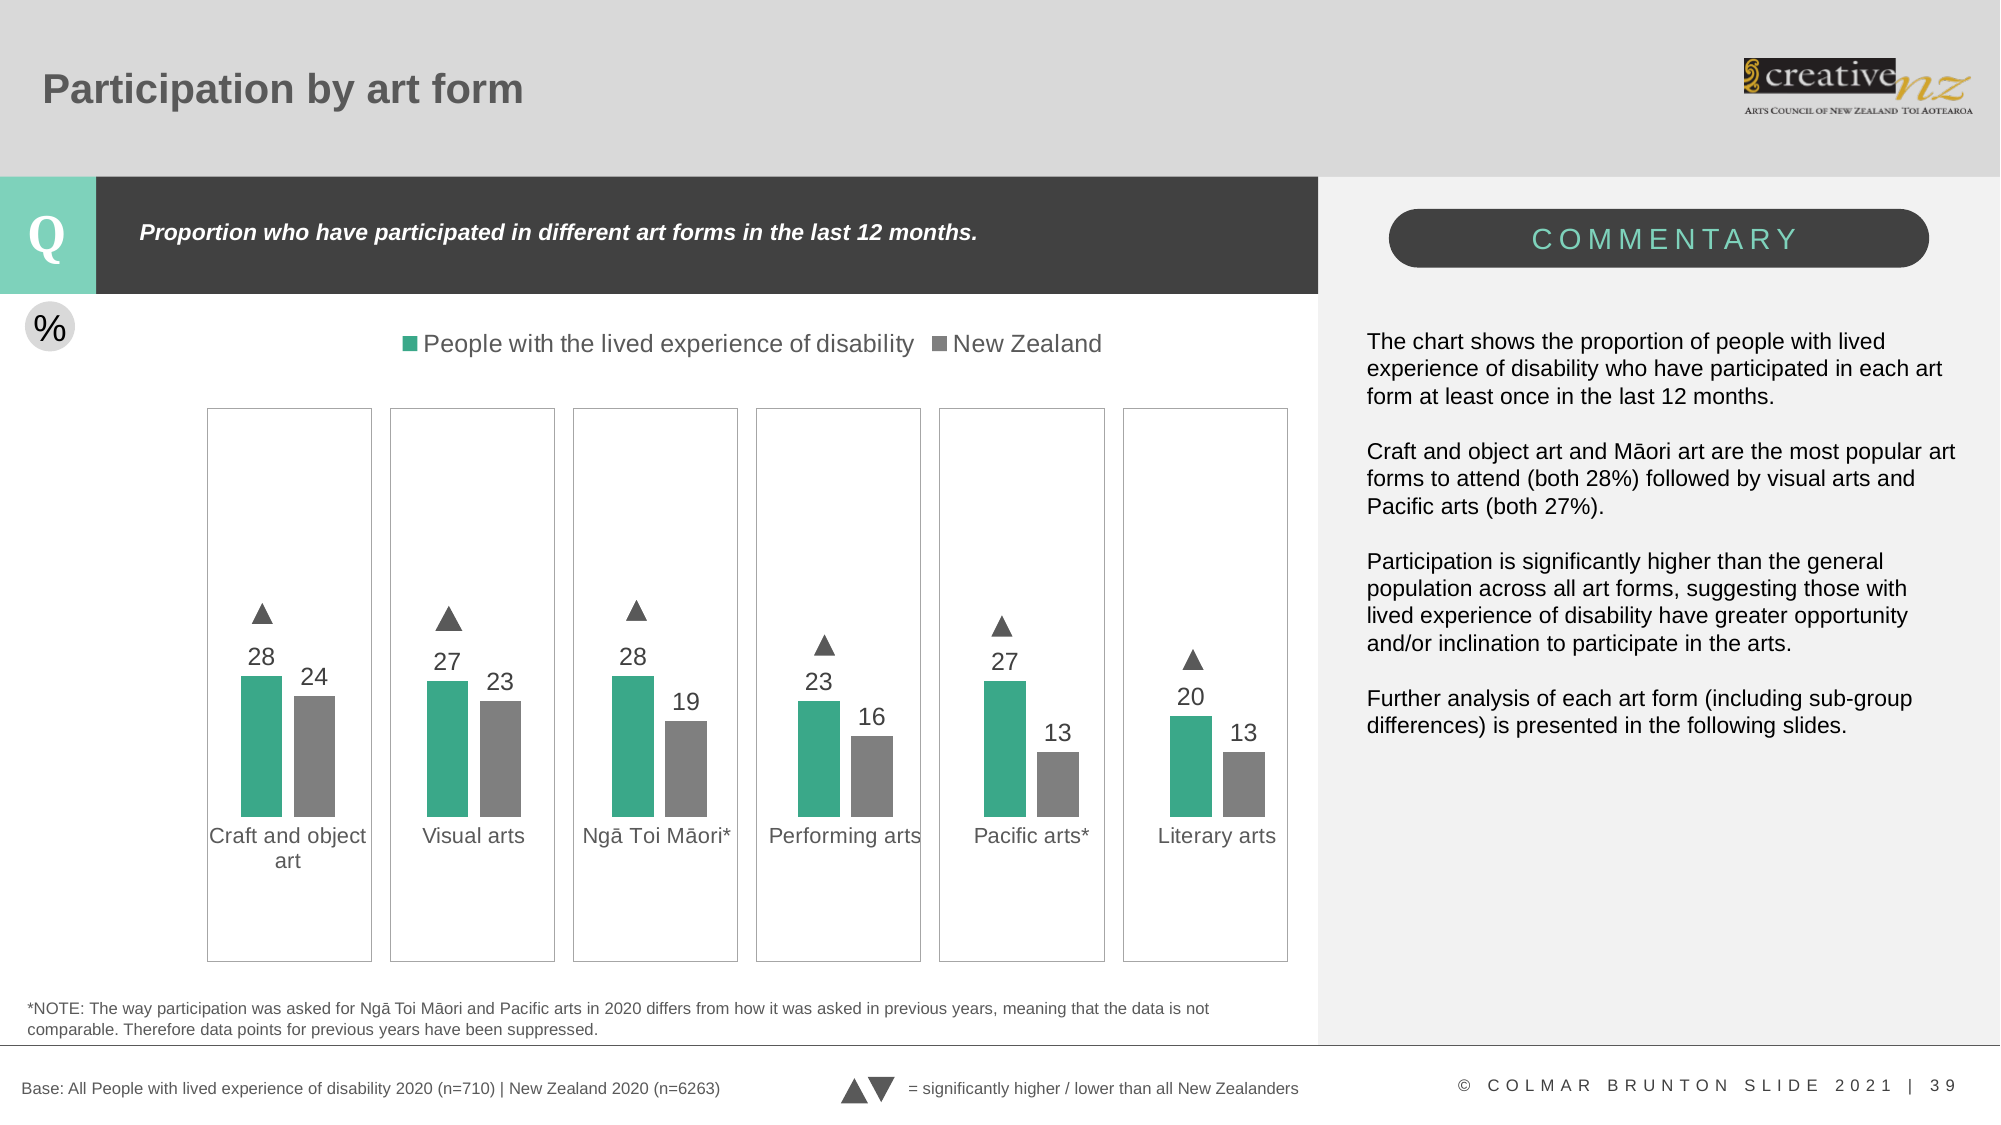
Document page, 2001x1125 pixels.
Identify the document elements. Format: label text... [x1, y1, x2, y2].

text_box [939, 885, 1105, 962]
text_box [207, 885, 372, 962]
title Participation by art form [27, 31, 1706, 149]
text_box [756, 885, 921, 962]
text_box *NOTE: The way participation was asked for Ngā Toi Māori and Pacific arts in 2020 differs from how it was asked in previous years, meaning that the data is not comparable. Therefore data points for previous years have been suppressed. [12, 990, 1293, 1046]
text_box [1123, 885, 1288, 962]
picture [1744, 58, 1973, 114]
text_box % [24, 301, 76, 352]
text_box [390, 885, 555, 962]
text_box The chart shows the proportion of people with lived experience of disability who have participated in each art form at least once in the last 12 months. Craft and object art and Māori art are the most popular art forms to attend (both 28%) followed by visual arts and Pacific arts (both 27%). Participation is significantly higher than the general population across all art forms, suggesting those with lived experience of disability have greater opportunity and/or inclination to participate in the arts. Further analysis of each art form (including sub-group differences) is presented in the following slides. [1352, 319, 1975, 746]
list Proportion who have participated in different art forms in the last 12 months. [124, 213, 1266, 283]
text_box [573, 885, 738, 962]
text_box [842, 1070, 1318, 1106]
text_box Base: All People with lived experience of disability 2020 (n=710) | New Zealand 2020 (n=6263) [6, 1070, 812, 1106]
chart [174, 313, 1332, 885]
